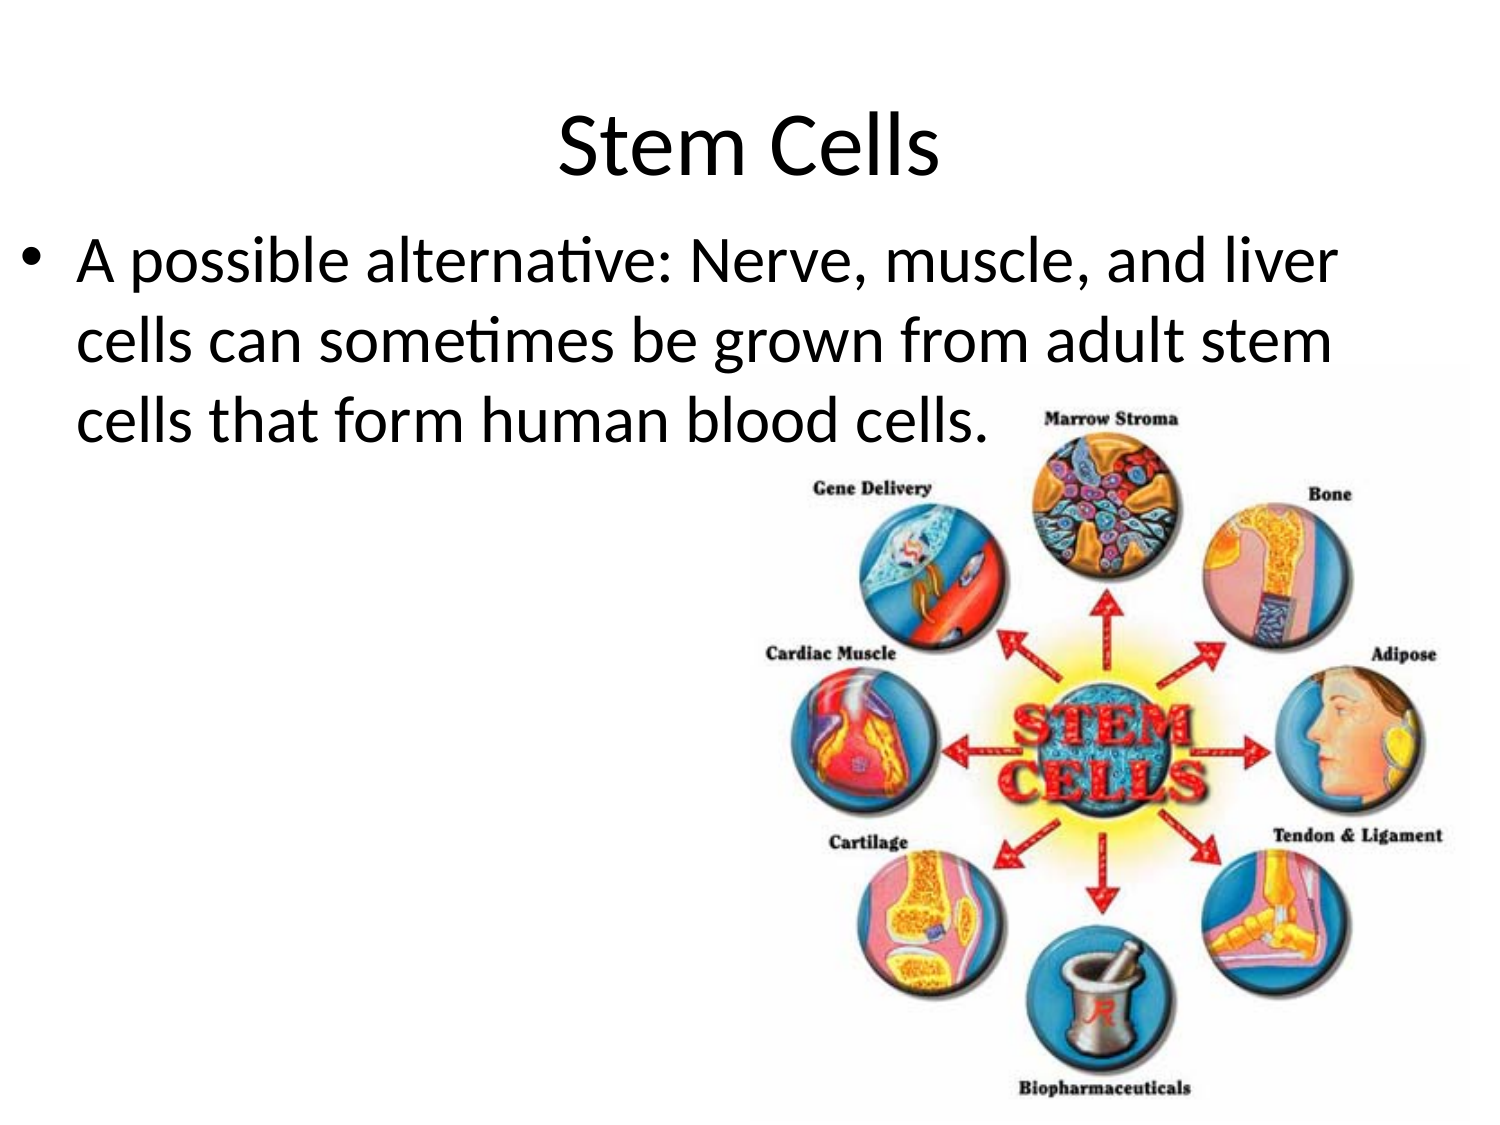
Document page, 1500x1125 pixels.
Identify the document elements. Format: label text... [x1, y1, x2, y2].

title Stem Cells [75, 45, 1425, 208]
list A possible alternative: Nerve, muscle, and liver cells can sometimes be grown from adult stem cells that form human blood cells. [4, 208, 1470, 951]
picture [749, 364, 1470, 1121]
